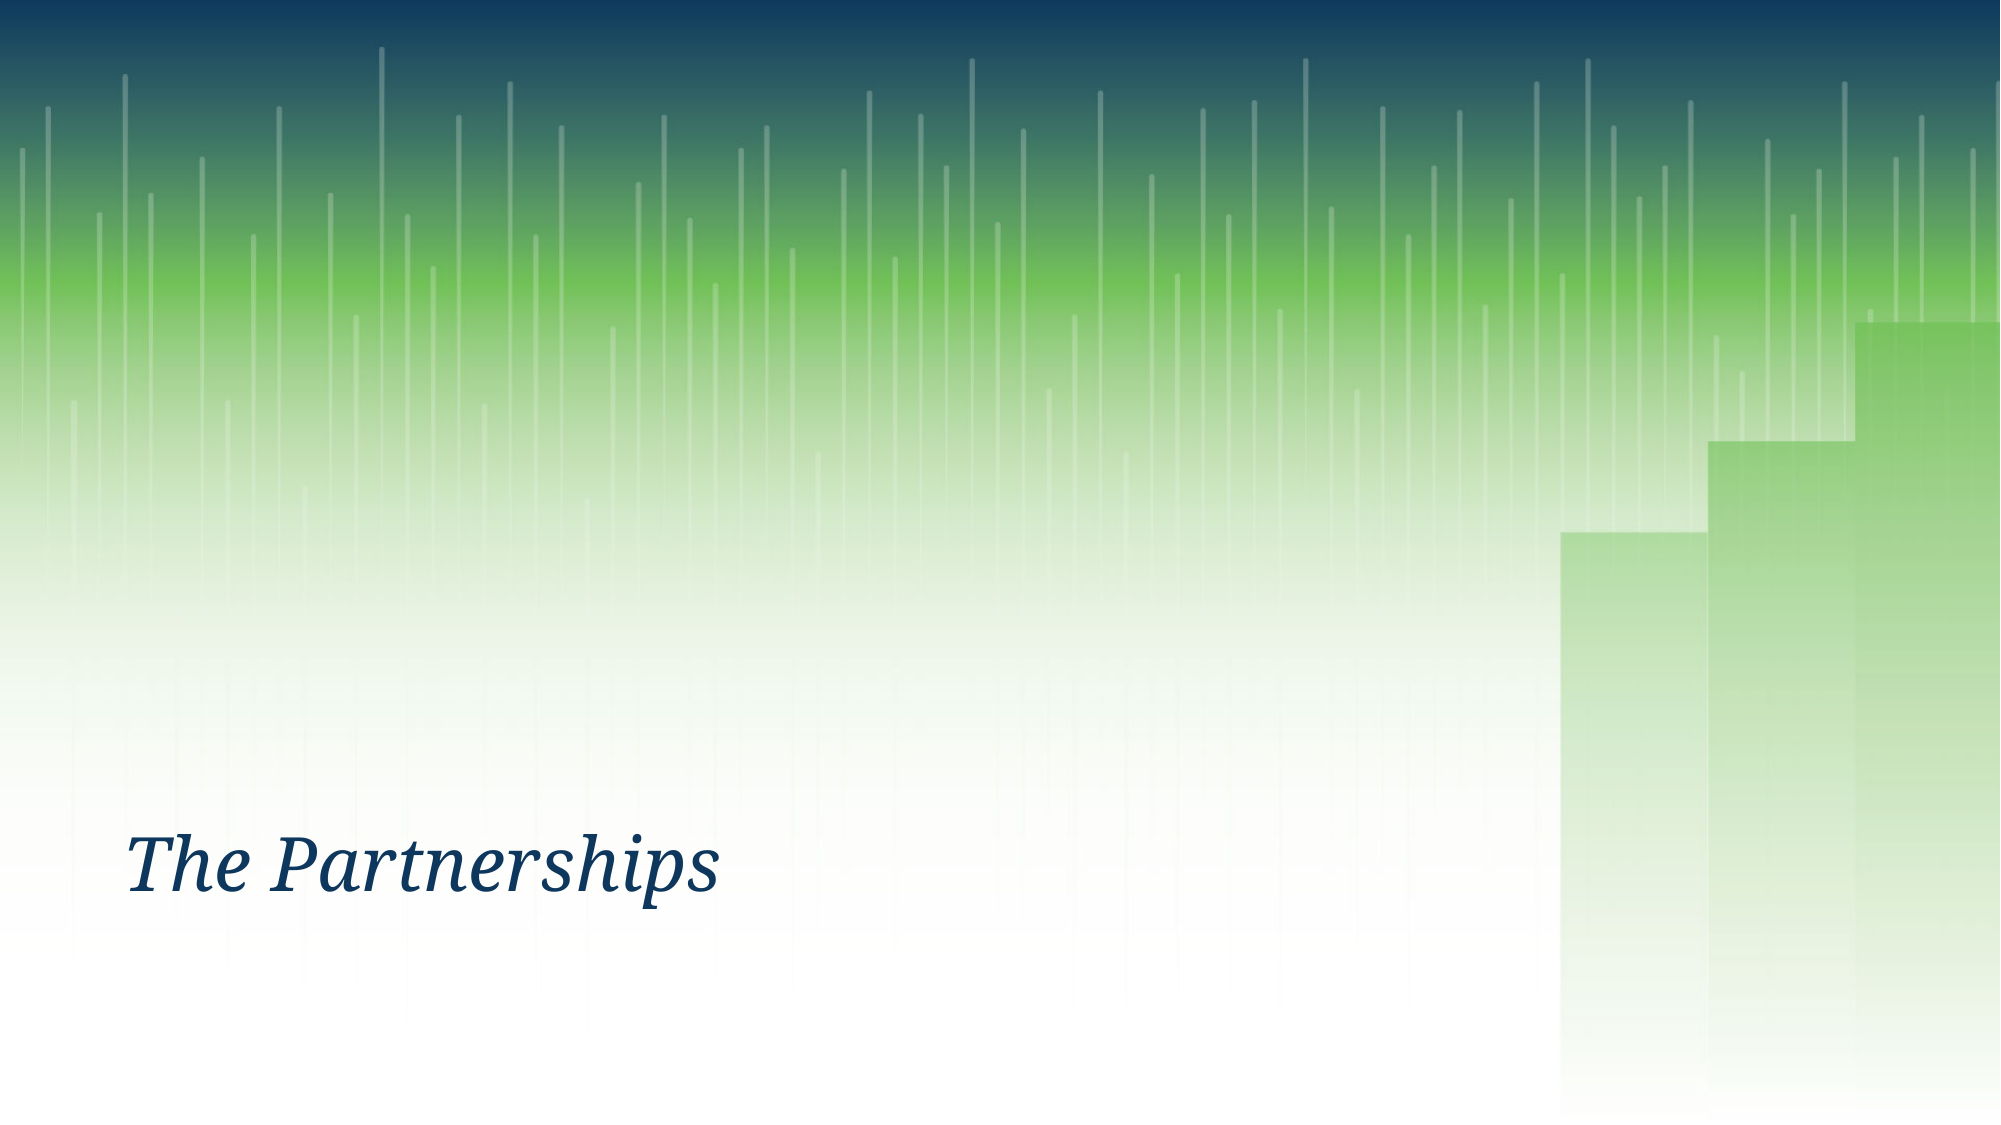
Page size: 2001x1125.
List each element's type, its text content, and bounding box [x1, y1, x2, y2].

picture [0, 0, 2000, 1125]
subtitle The Partnerships [109, 809, 800, 850]
